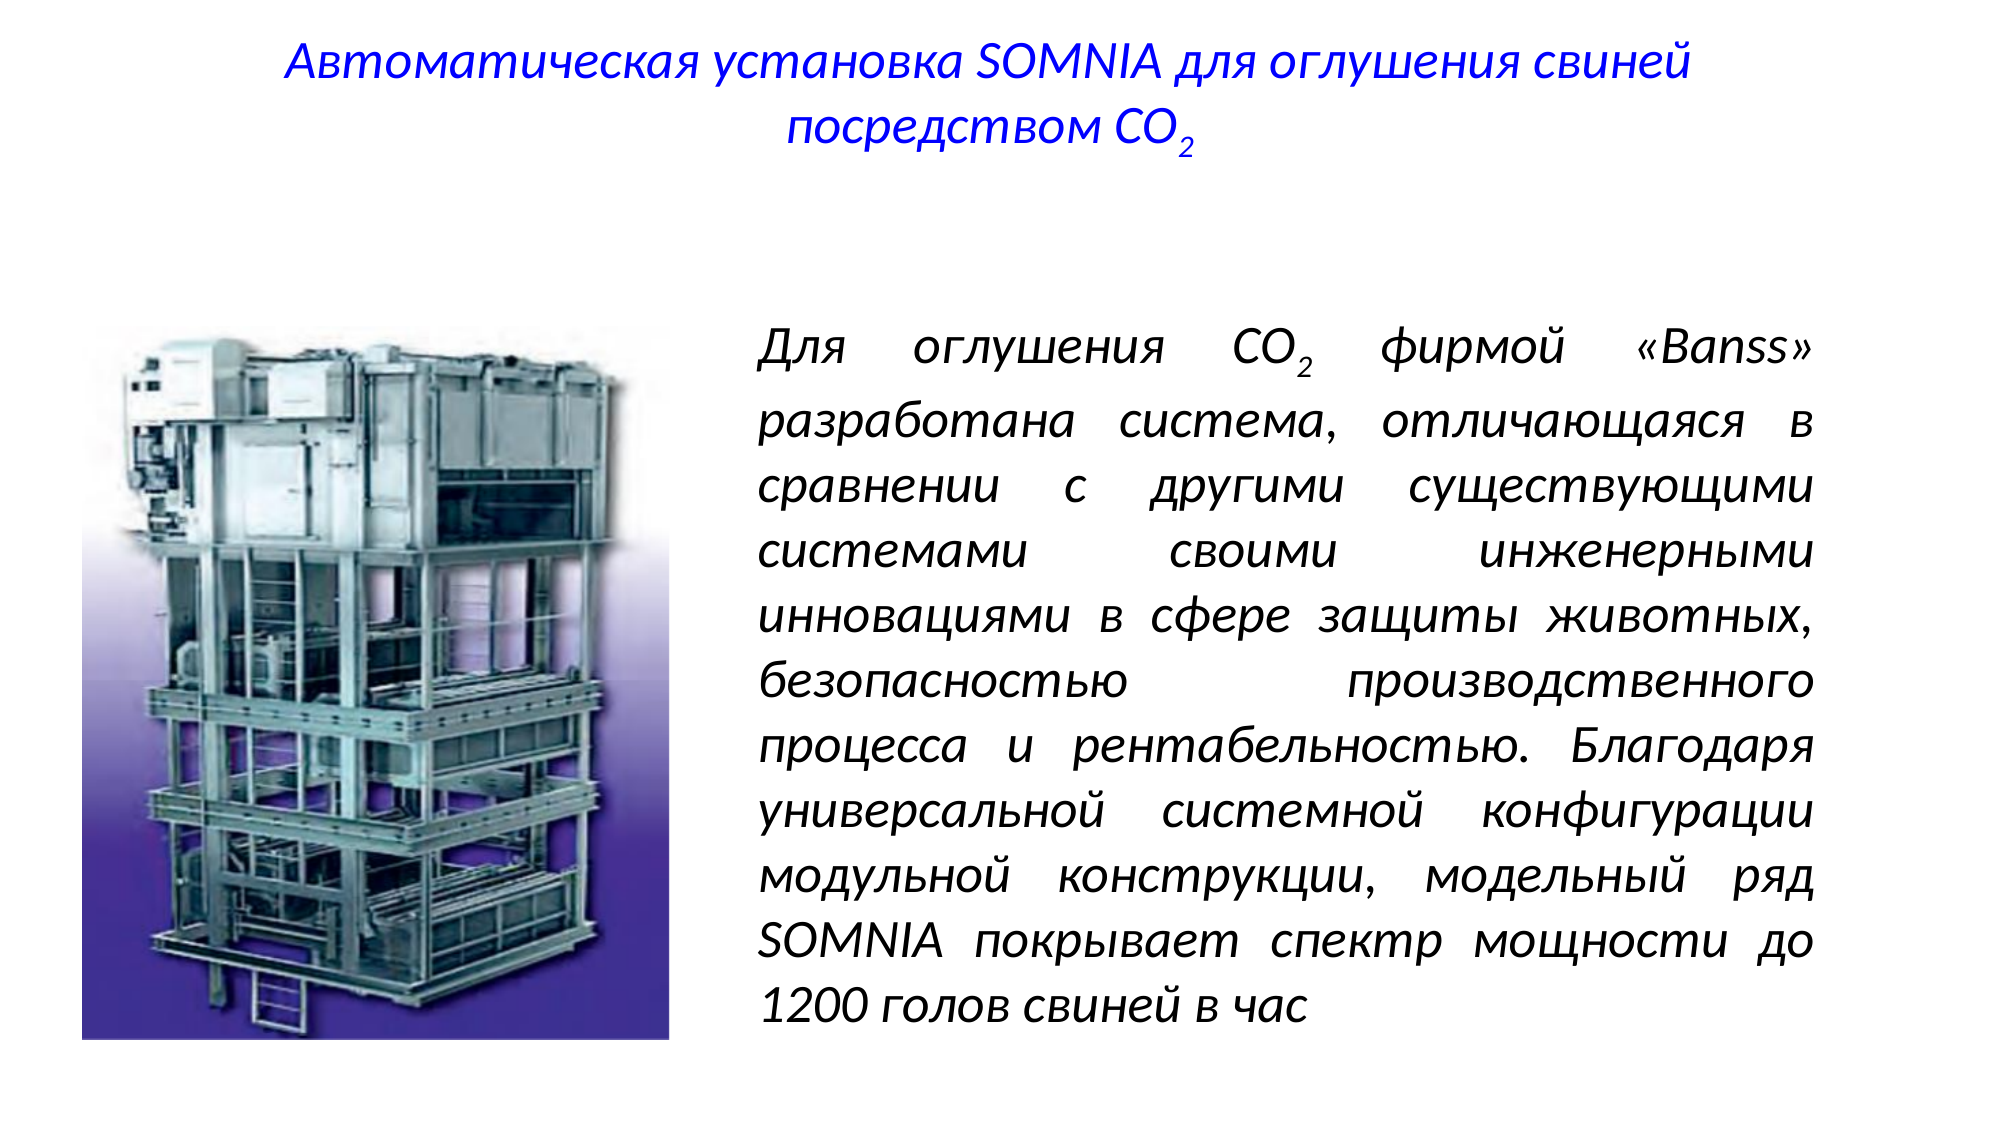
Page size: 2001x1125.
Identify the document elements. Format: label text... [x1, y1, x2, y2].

title Автоматическая установка SOMNIA для оглушения свиней посредством CO2 [127, 21, 1853, 169]
text_box Для оглушения СО2 фирмой «Banss» разработана система, отличающаяся в сравнении с другими существующими системами своими инженерными инновациями в сфере защиты животных, безопасностью производственного процесса и рентабельностью. Благодаря универсальной системной конфигурации модульной конструкции, модельный ряд SOMNIA покрывает спектр мощности до 1200 голов свиней в час [743, 301, 1831, 1041]
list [82, 325, 672, 1040]
